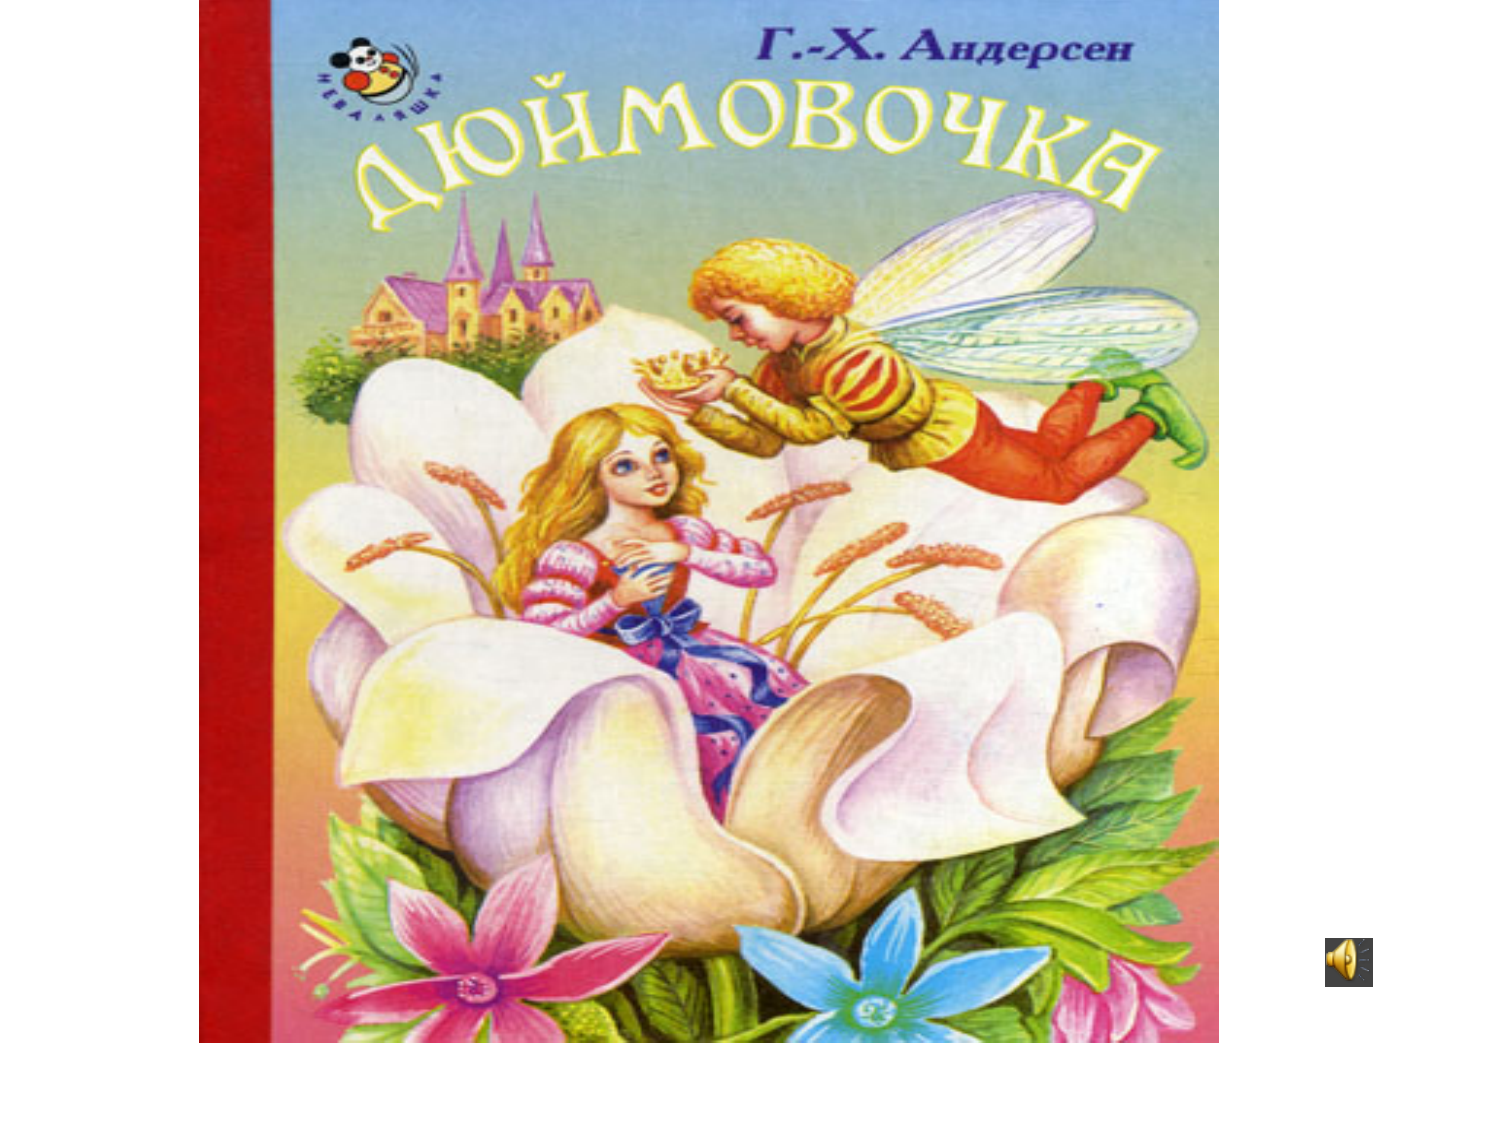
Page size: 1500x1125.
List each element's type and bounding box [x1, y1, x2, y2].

picture [198, 0, 1219, 1044]
list [1323, 937, 1375, 988]
